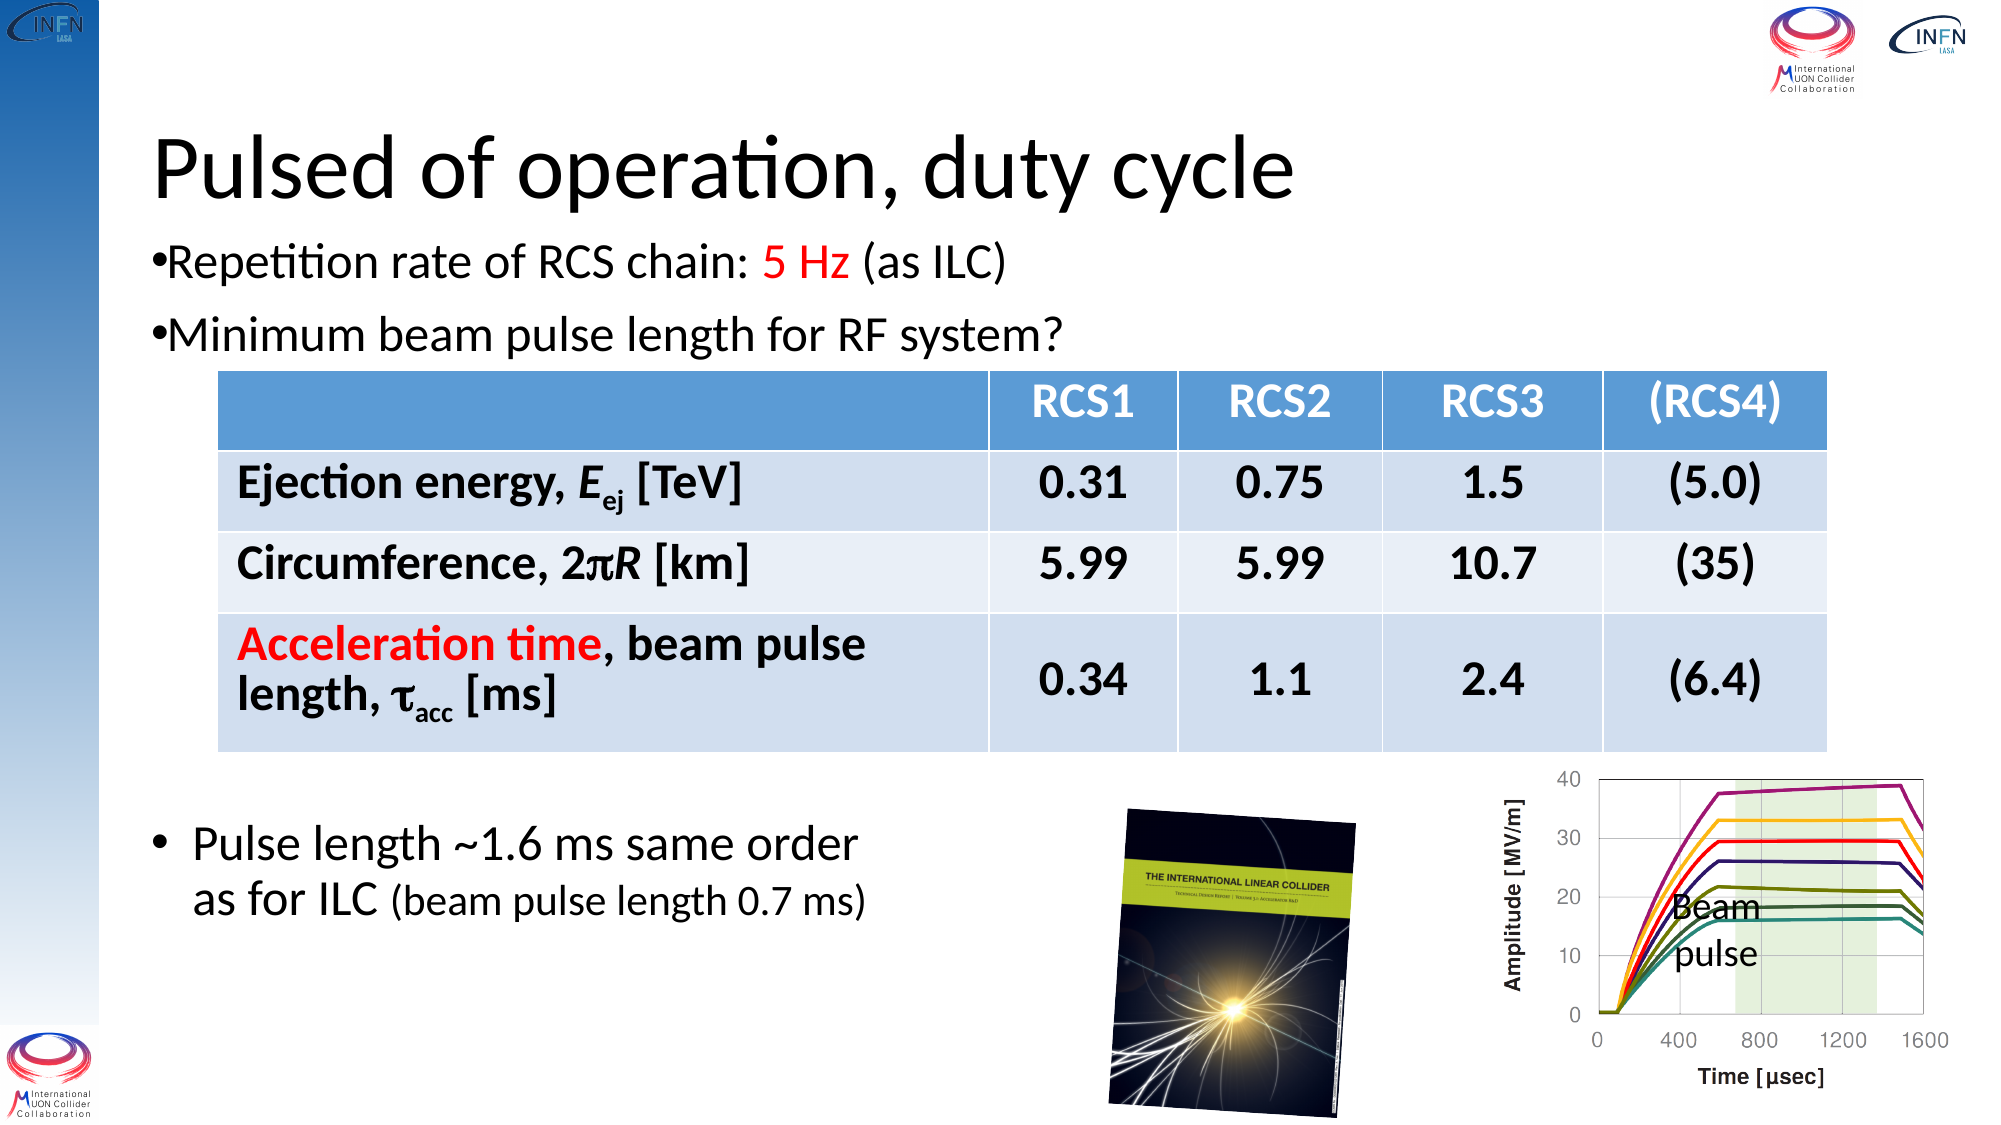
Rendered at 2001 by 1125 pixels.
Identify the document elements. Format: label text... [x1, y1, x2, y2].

table_cell 10.7 [1383, 533, 1602, 612]
table_cell 1.1 [1179, 614, 1382, 752]
table_header (RCS4) [1604, 371, 1827, 450]
table_cell 5.99 [990, 533, 1177, 612]
table_header [218, 371, 988, 450]
table_header RCS2 [1179, 371, 1382, 450]
table_cell Ejection energy, Eej [TeV] [218, 452, 988, 531]
table_cell 0.31 [990, 452, 1177, 531]
picture [0, 0, 101, 48]
list Repetition rate of RCS chain: 5 Hz (as ILC) Minimum beam pulse length for RF system? Pulse length ~1.6 ms same order as for ILC (beam pulse length 0.7 ms) [136, 227, 1862, 941]
picture [1880, 13, 1984, 60]
table_header RCS1 [990, 371, 1177, 450]
table_cell 1.5 [1383, 452, 1602, 531]
picture [0, 1025, 99, 1124]
table_cell 2.4 [1383, 614, 1602, 752]
picture [1763, 0, 1863, 59]
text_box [1496, 741, 1990, 1108]
table_cell (5.0) [1604, 452, 1827, 531]
table_cell Acceleration time, beam pulse length, tacc [ms] [218, 614, 988, 752]
table_cell (6.4) [1604, 614, 1827, 741]
table_cell 5.99 [1179, 533, 1382, 612]
picture [1109, 809, 1356, 1118]
title Pulsed of operation, duty cycle [137, 59, 1863, 278]
table_cell (35) [1604, 533, 1827, 612]
table_cell 0.75 [1179, 452, 1382, 531]
table_cell Circumference, 2pR [km] [218, 533, 988, 612]
table_cell 0.34 [990, 614, 1177, 752]
table_header RCS3 [1383, 371, 1602, 450]
